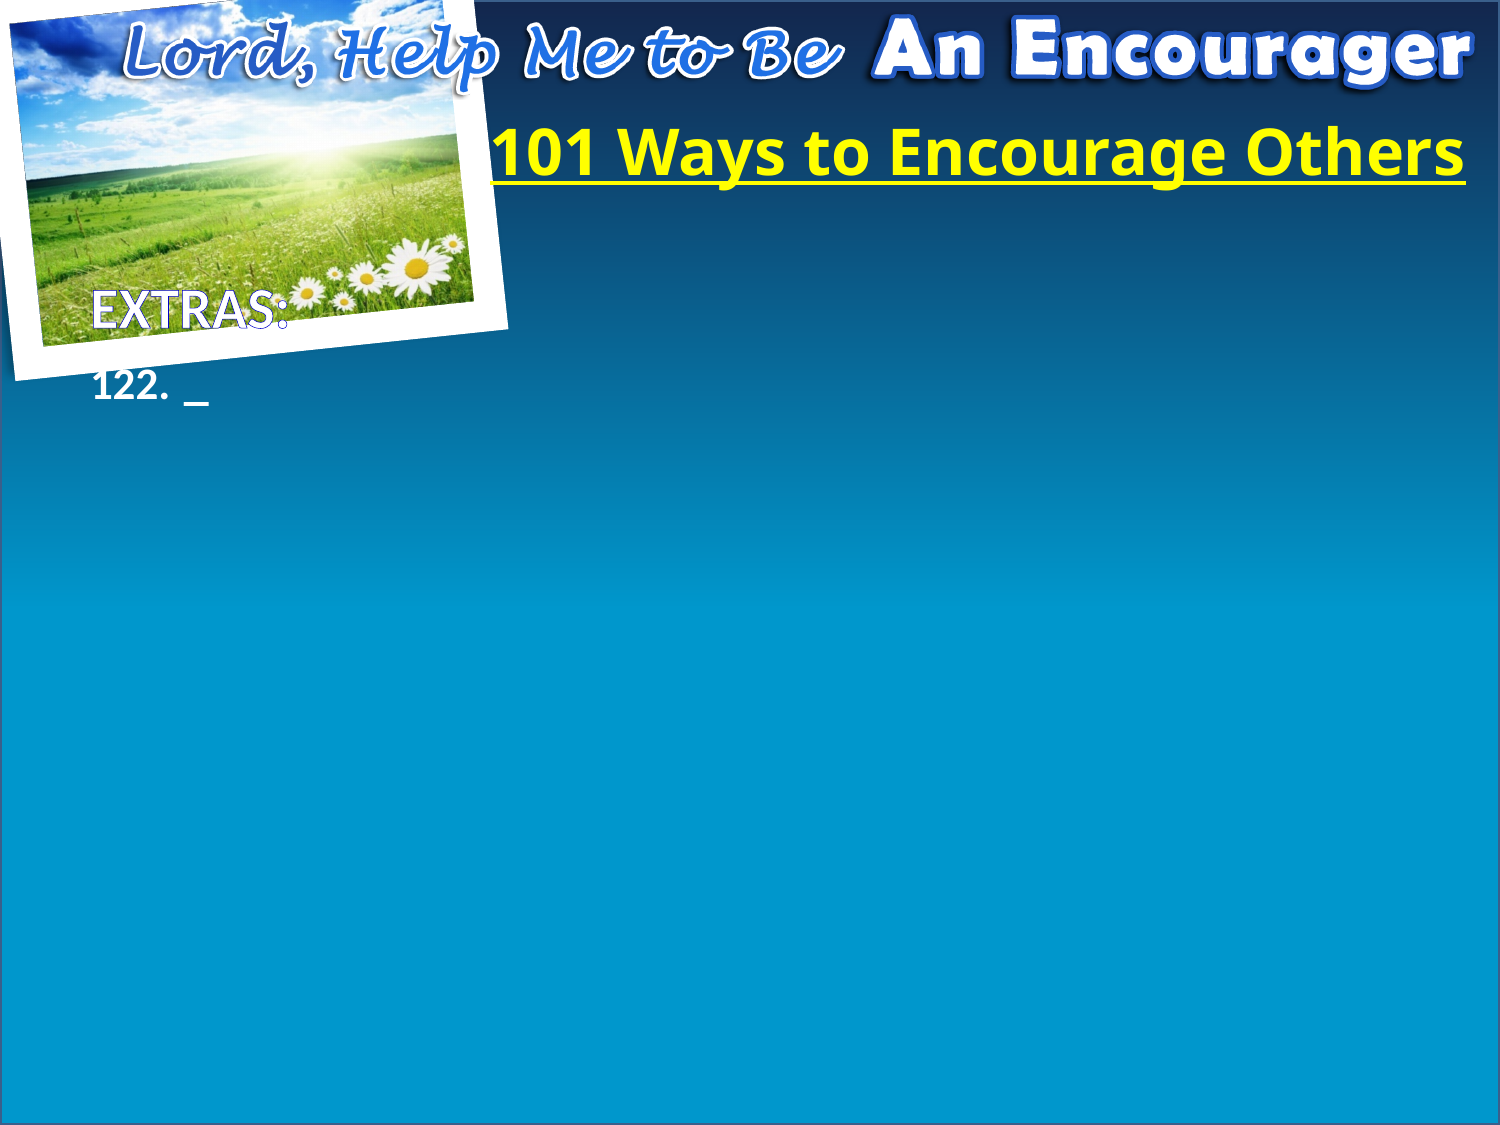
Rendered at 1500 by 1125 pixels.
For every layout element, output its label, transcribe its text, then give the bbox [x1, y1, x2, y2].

title 101 Ways to Encourage Others [474, 75, 1500, 225]
list EXTRAS: _ [75, 262, 1500, 1125]
picture [10, 0, 1500, 346]
